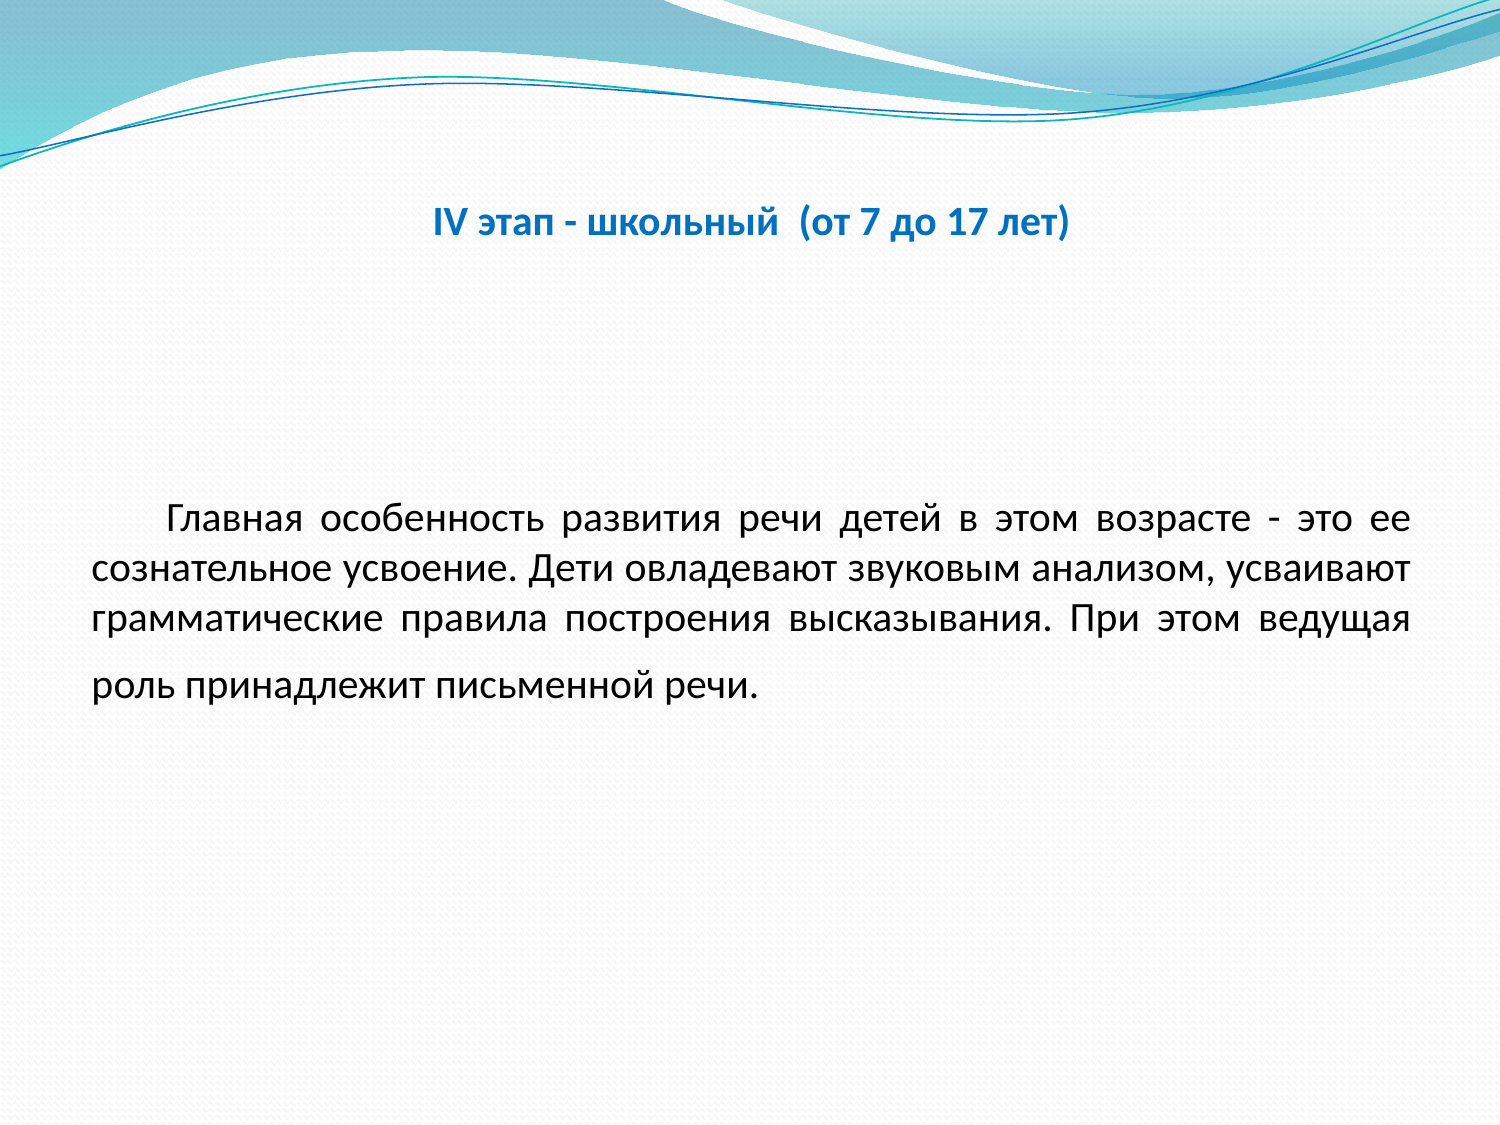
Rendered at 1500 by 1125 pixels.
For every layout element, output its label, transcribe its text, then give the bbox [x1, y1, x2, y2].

title IV этап - школьный (от 7 до 17 лет) [76, 149, 1427, 244]
list Главная особенность развития речи детей в этом возрасте - это ее сознательное усвоение. Дети овладевают звуковым анализом, усваивают грамматические правила построения высказывания. При этом ведущая роль принадлежит письменной речи. [76, 397, 1427, 879]
